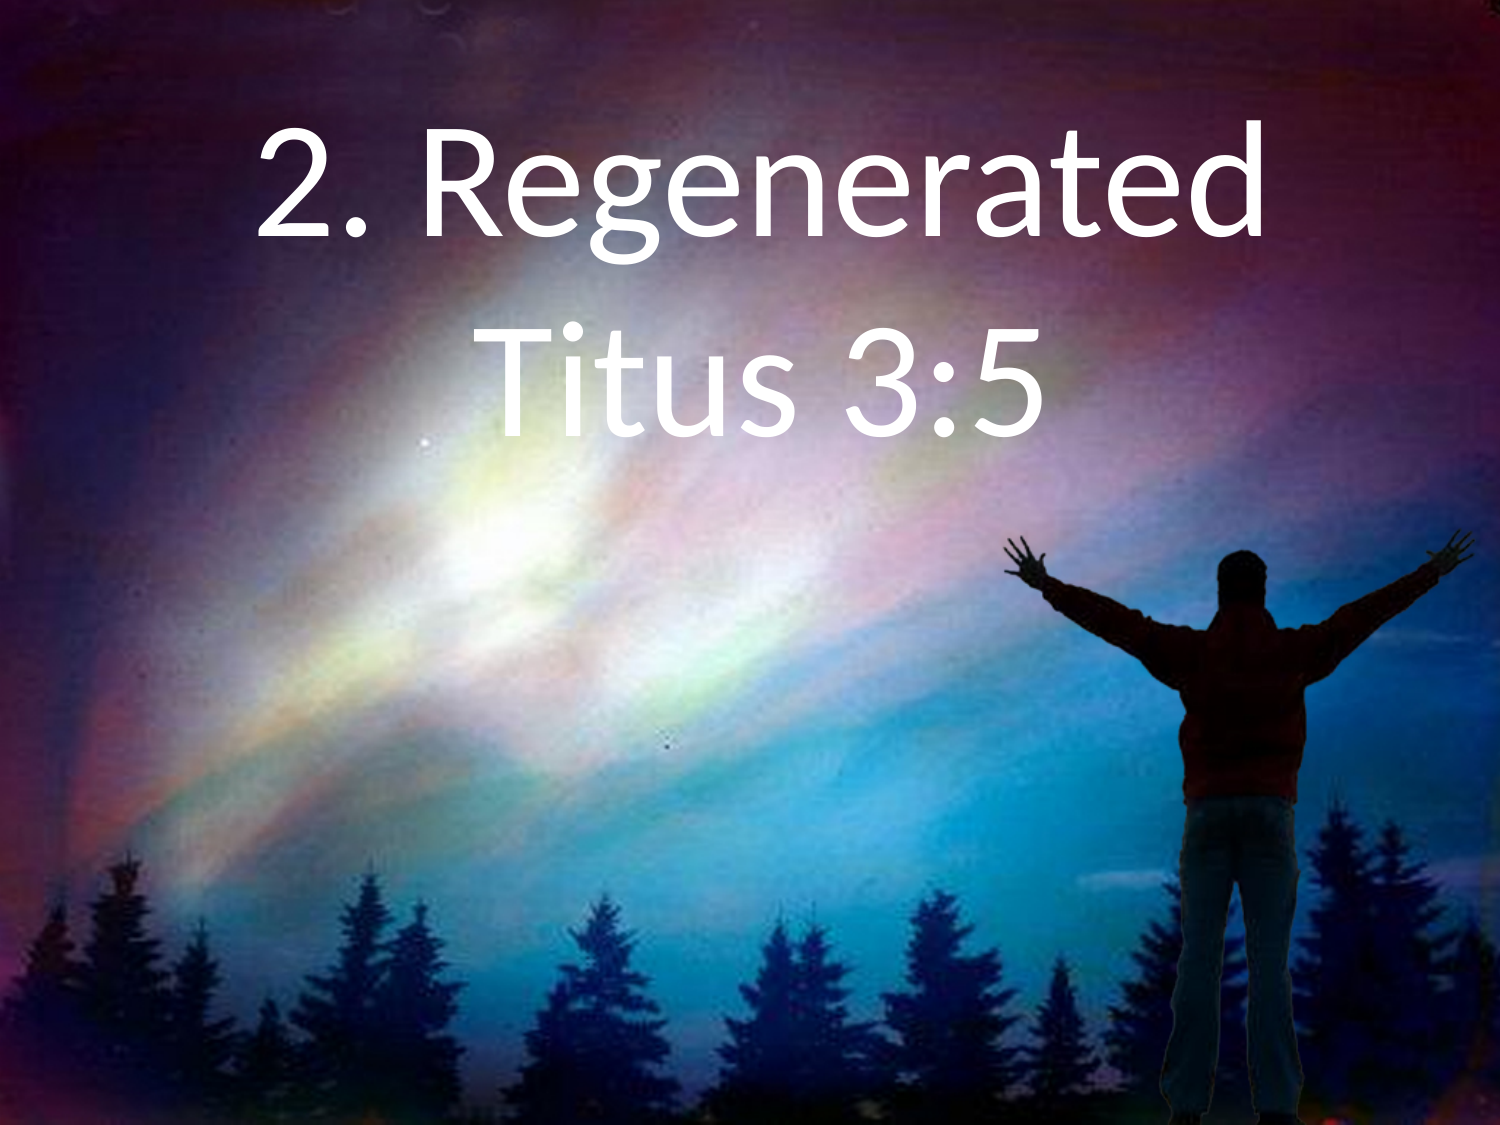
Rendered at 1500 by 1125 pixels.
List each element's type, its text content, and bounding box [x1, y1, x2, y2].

text_box 2. Regenerated Titus 3:5 [87, 62, 1438, 478]
picture [0, 0, 1500, 1125]
